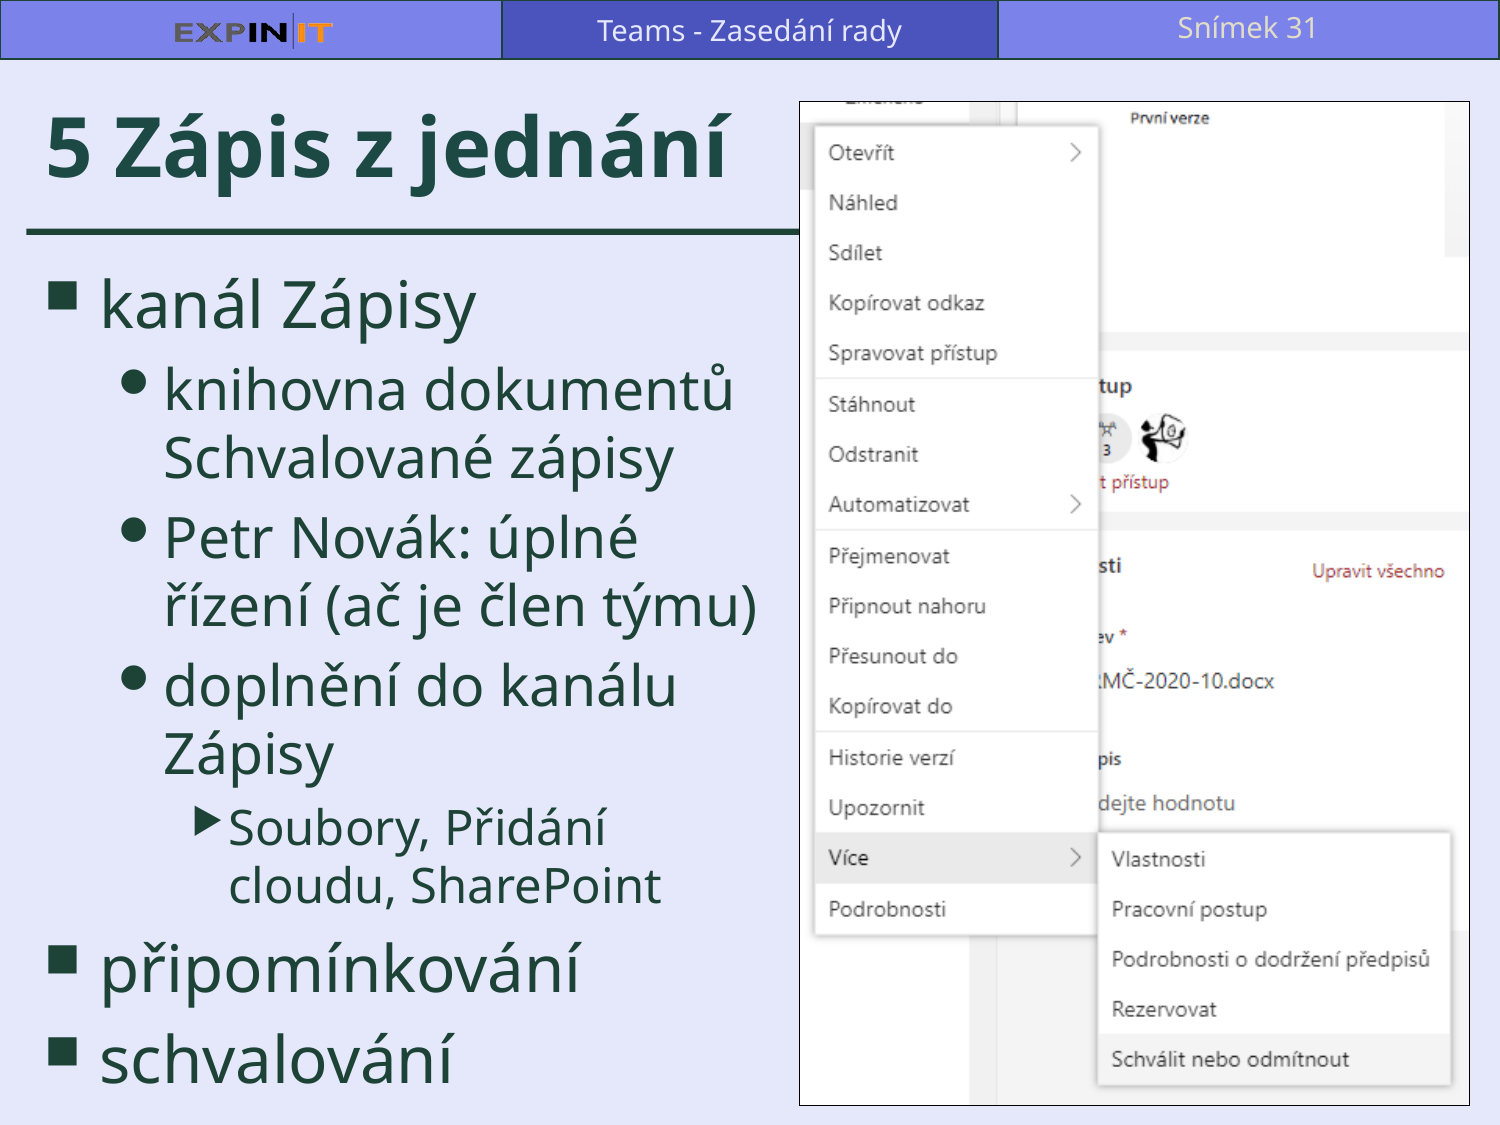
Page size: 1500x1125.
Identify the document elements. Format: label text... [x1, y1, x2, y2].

picture [799, 100, 1470, 1107]
footer Teams - Zasedání rady [501, 0, 997, 60]
list kanál Zápisy knihovna dokumentů Schvalované zápisy Petr Novák: úplné řízení (ač je člen týmu) doplnění do kanálu Zápisy Soubory, Přidání cloudu, SharePoint připomínkování schvalování [29, 255, 793, 1106]
title 5 Zápis z jednání [30, 66, 1459, 222]
picture [175, 13, 333, 49]
slide_number Snímek 31 [997, 0, 1500, 60]
